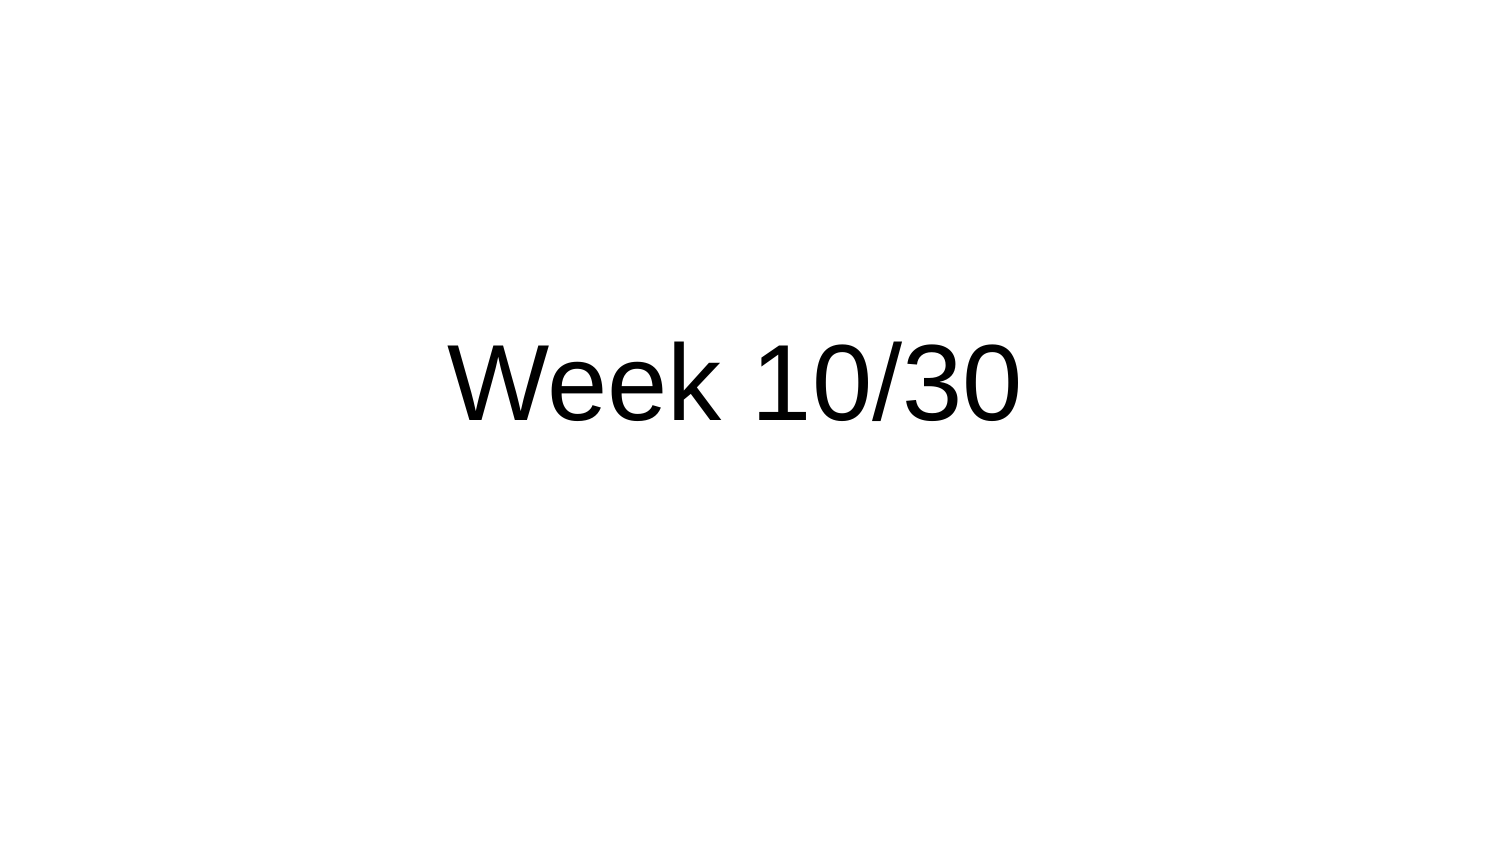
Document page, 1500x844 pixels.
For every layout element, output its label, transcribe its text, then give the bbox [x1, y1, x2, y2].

title Week 10/30 [51, 122, 1449, 459]
